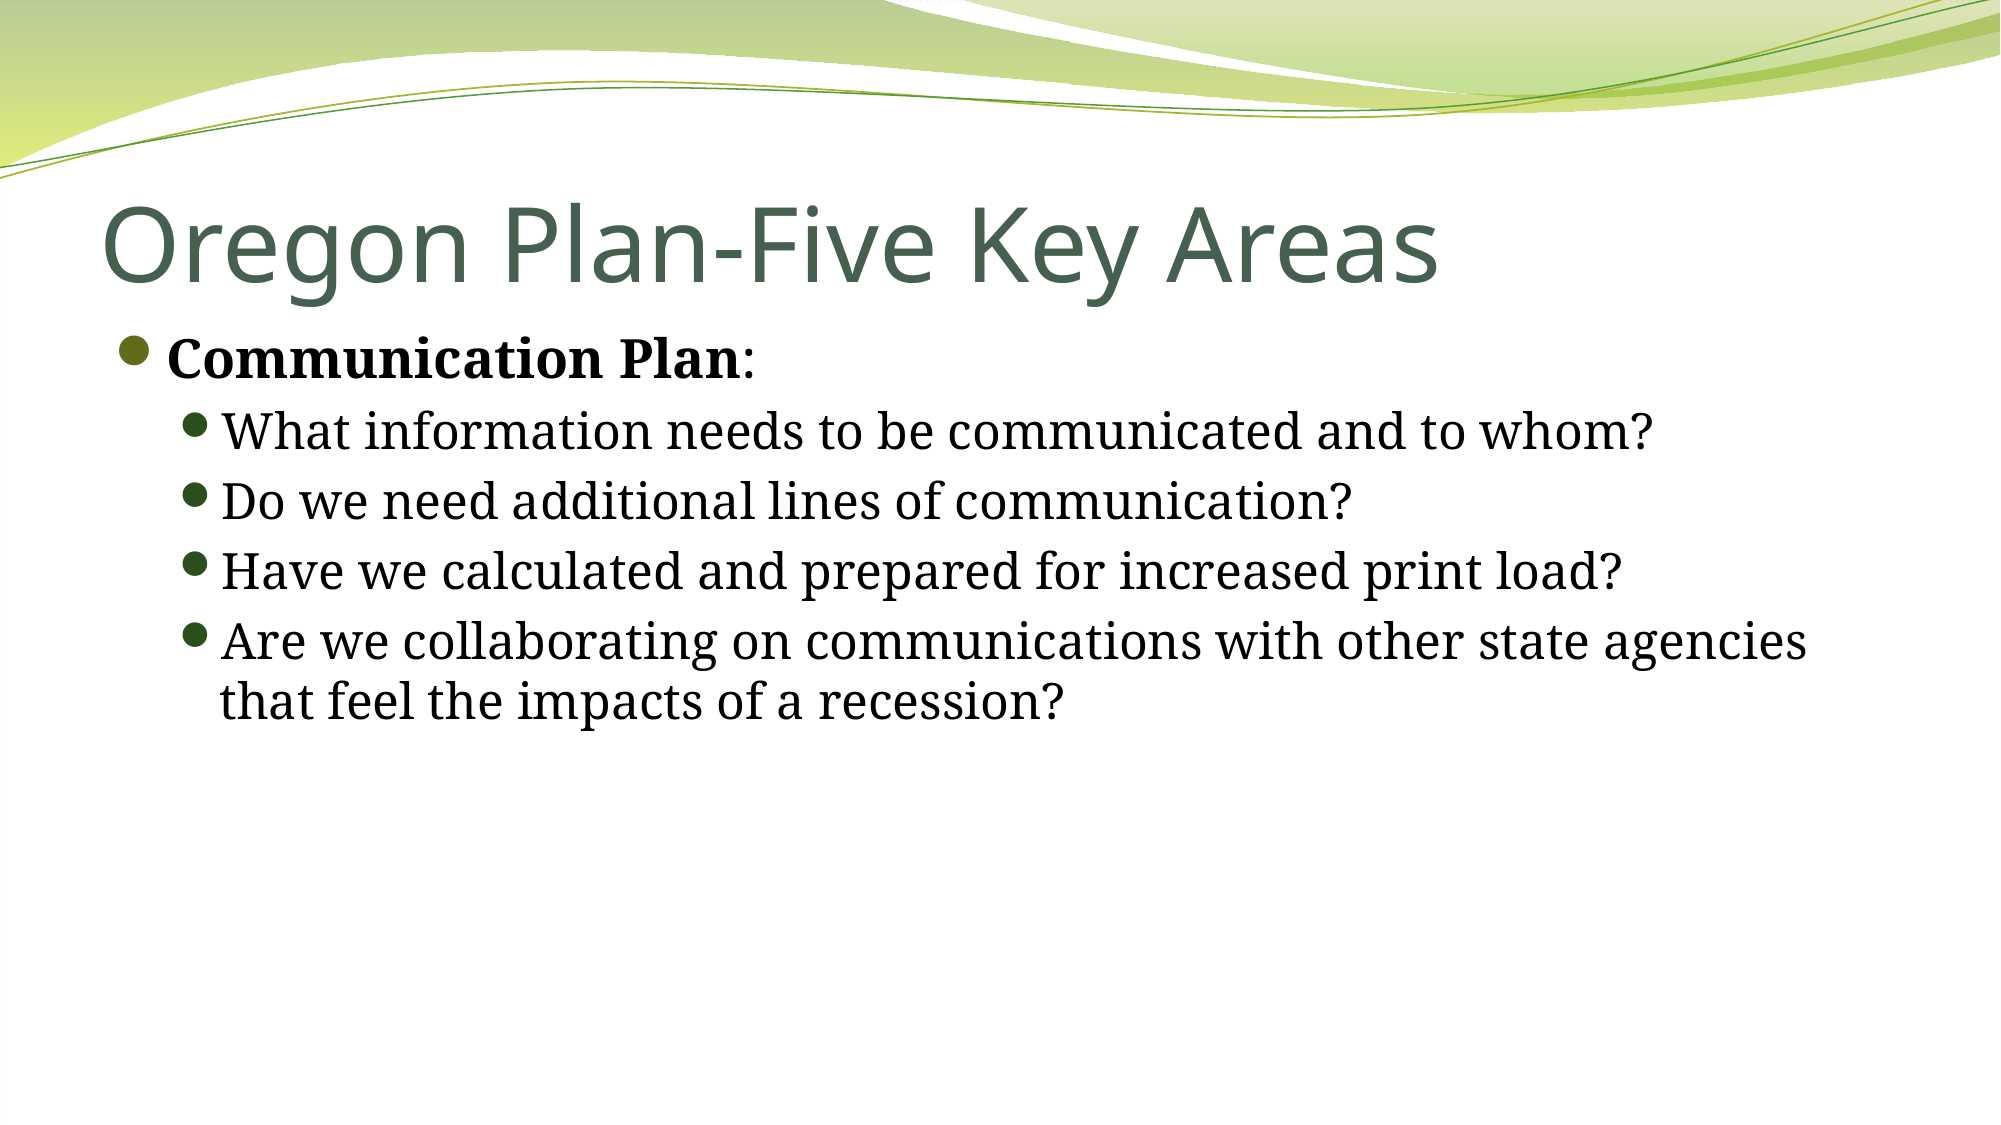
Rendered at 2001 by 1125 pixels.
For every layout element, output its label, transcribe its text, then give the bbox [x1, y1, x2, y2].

title Oregon Plan-Five Key Areas [99, 115, 1900, 303]
list Communication Plan: What information needs to be communicated and to whom? Do we need additional lines of communication? Have we calculated and prepared for increased print load? Are we collaborating on communications with other state agencies that feel the impacts of a recession? [99, 317, 1900, 1038]
